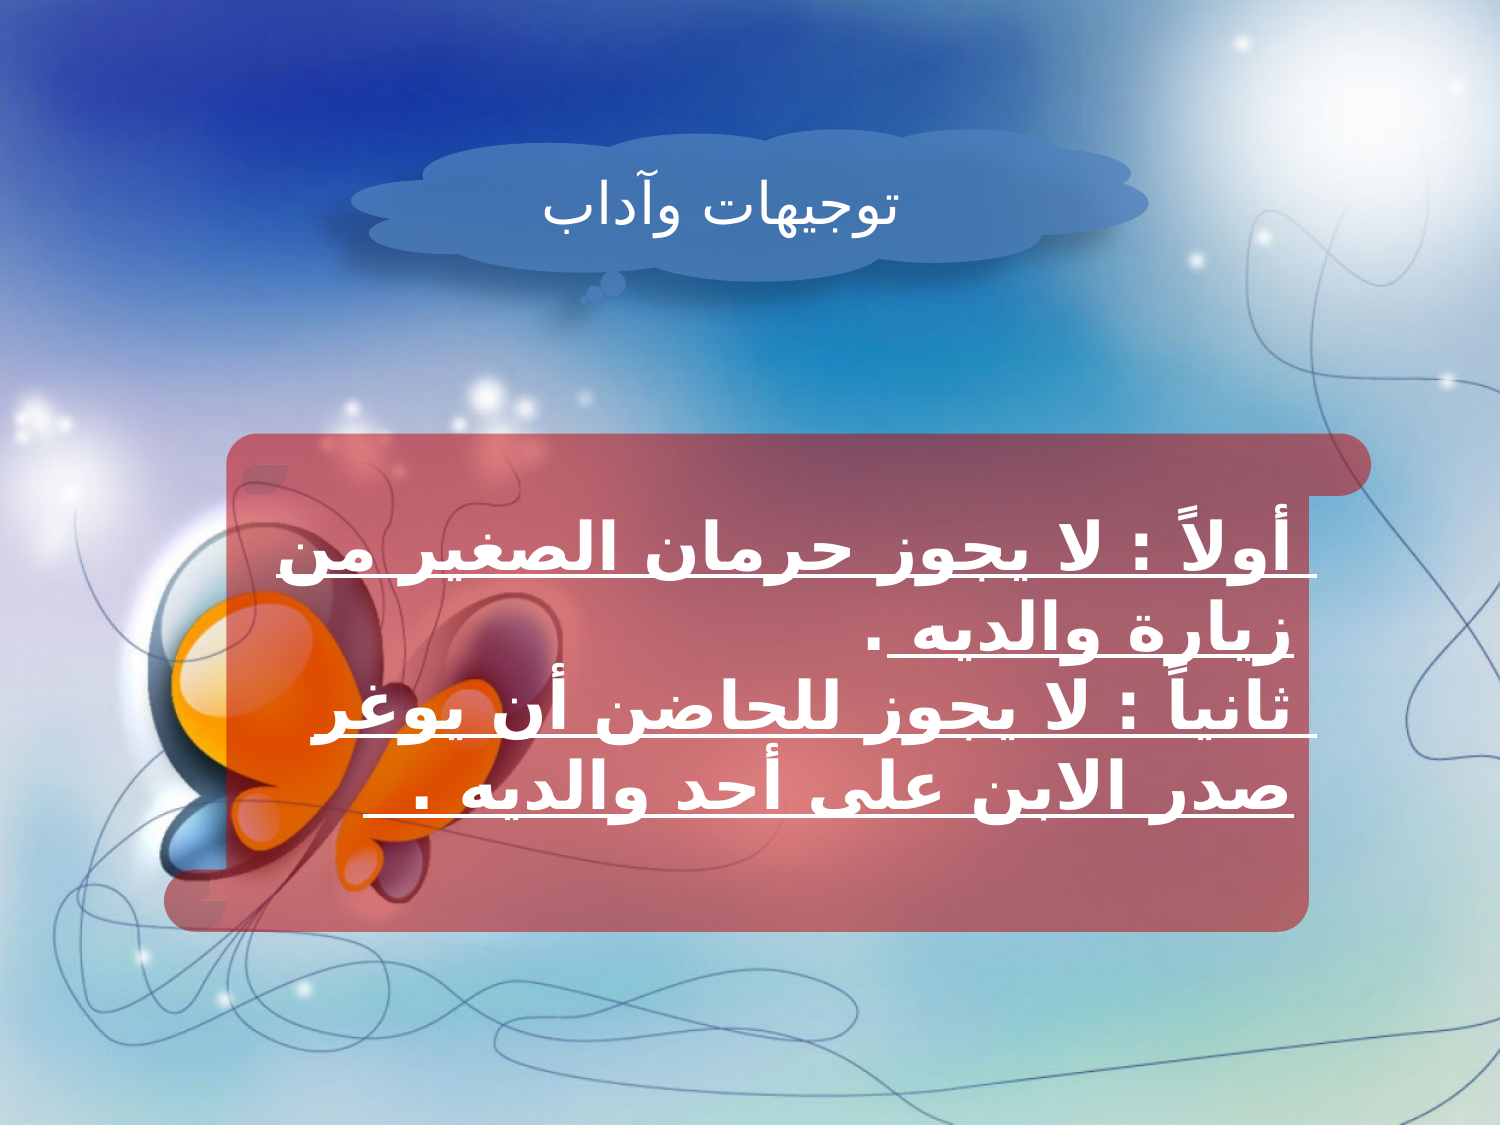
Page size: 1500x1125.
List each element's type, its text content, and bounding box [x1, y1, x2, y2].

text_box توجيهات وآداب [348, 127, 1151, 307]
picture [0, 0, 1500, 1125]
text_box أولاً : لا يجوز حرمان الصغير من زيارة والديه . ثانياً : لا يجوز للحاضن أن يوغر صدر الابن على أحد والديه . [164, 433, 1372, 932]
